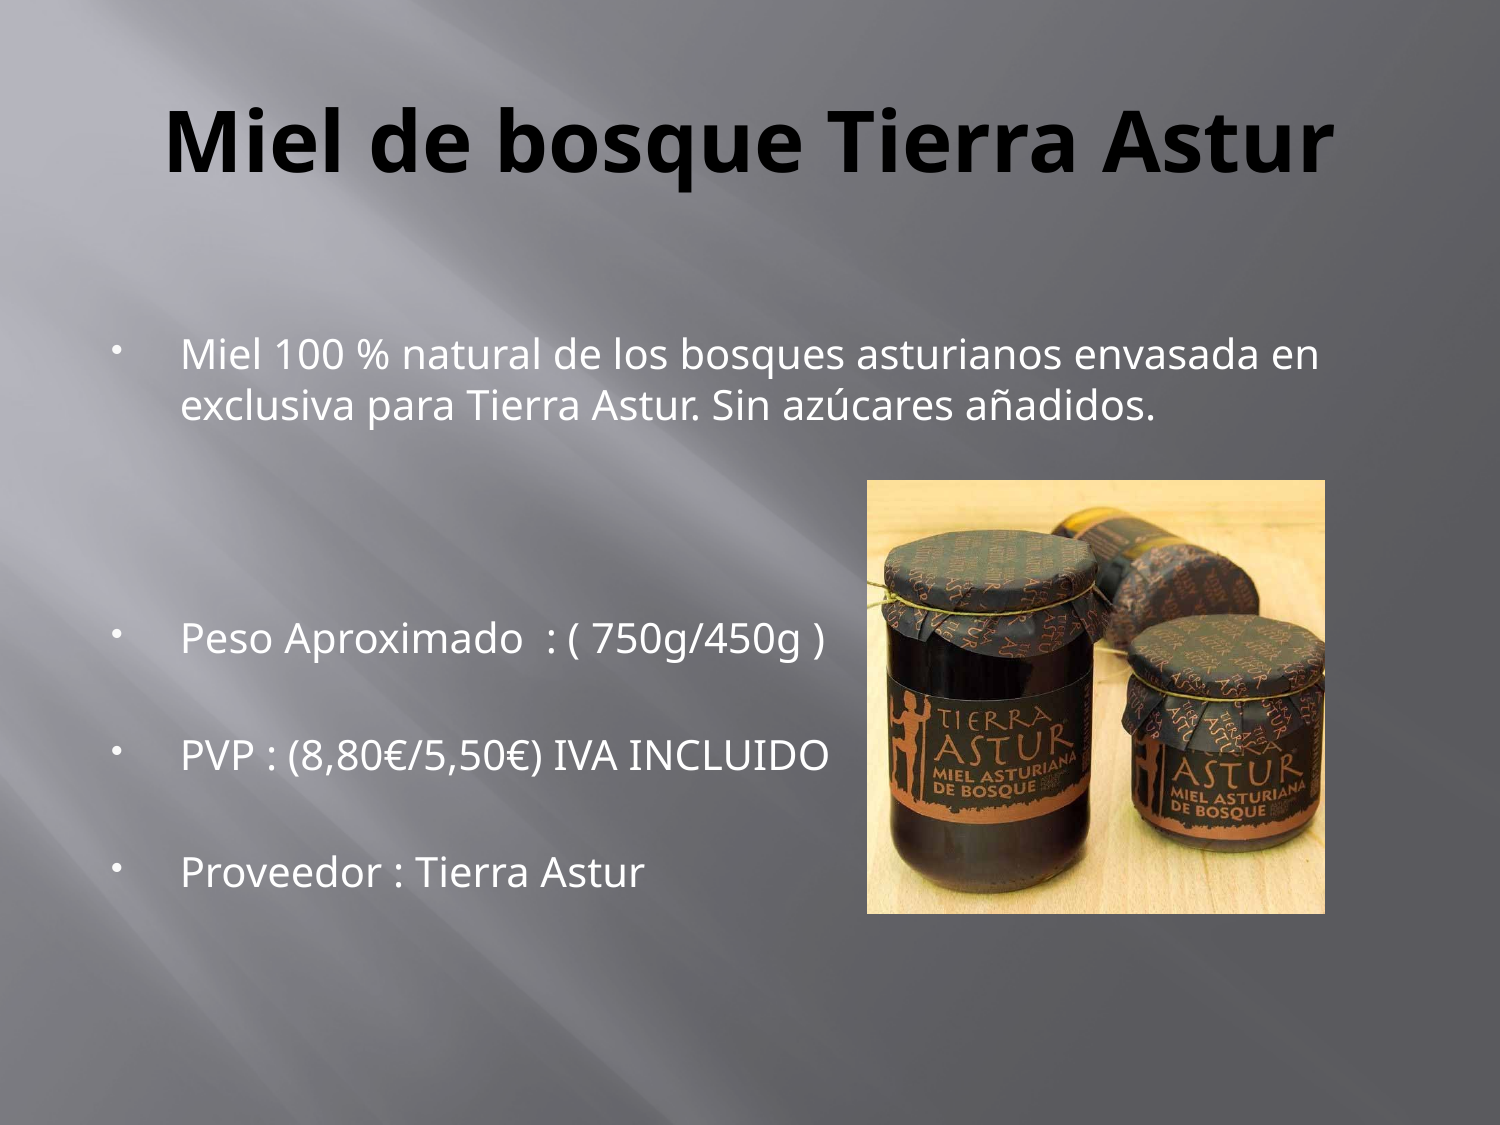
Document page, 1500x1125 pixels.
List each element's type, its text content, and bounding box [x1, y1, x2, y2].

title Miel de bosque Tierra Astur [75, 45, 1425, 233]
picture [866, 480, 1325, 915]
list Miel 100 % natural de los bosques asturianos envasada en exclusiva para Tierra Astur. Sin azúcares añadidos. Peso Aproximado : ( 750g/450g ) PVP : (8,80€/5,50€) IVA INCLUIDO Proveedor : Tierra Astur [75, 262, 1425, 1035]
